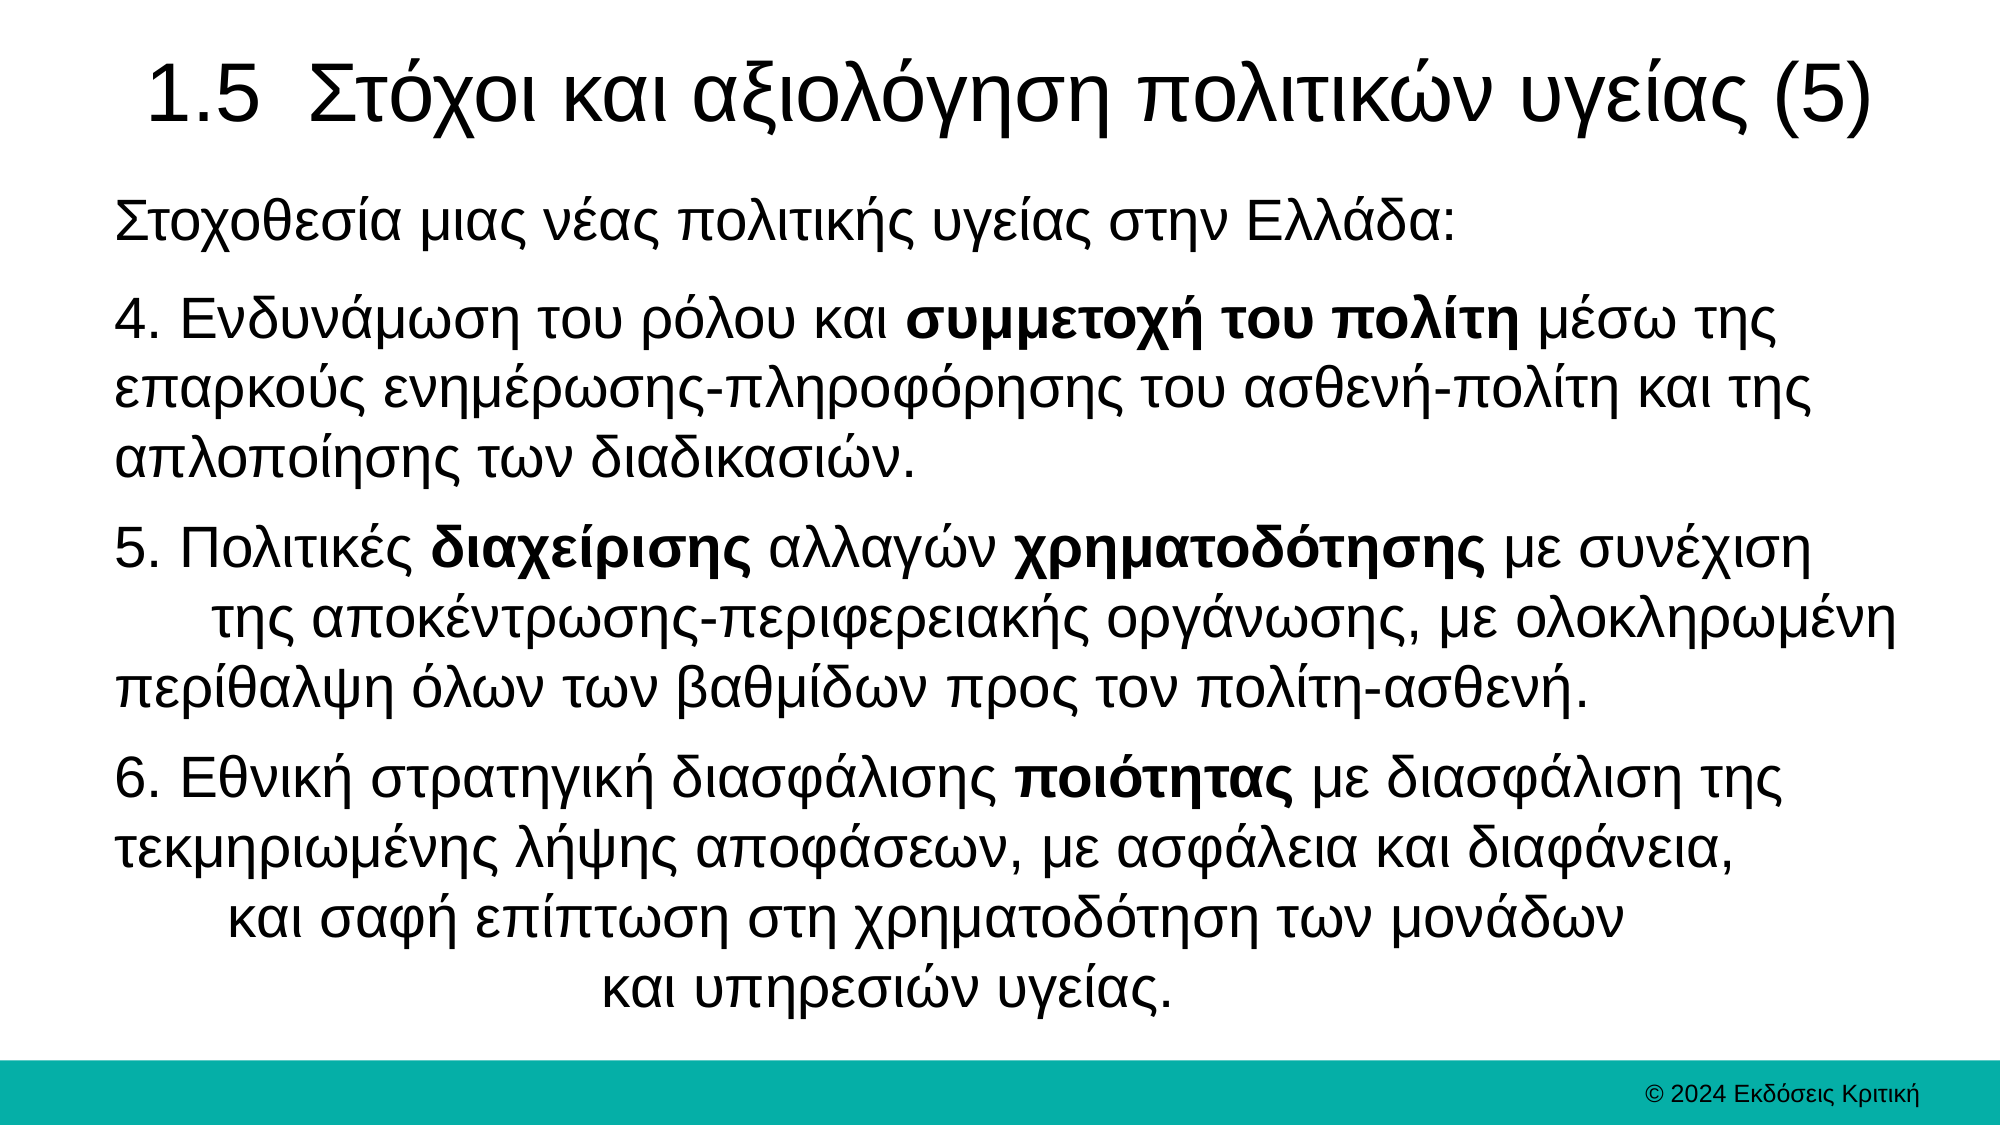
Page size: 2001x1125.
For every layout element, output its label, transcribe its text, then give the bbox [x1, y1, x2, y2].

text_box Στοχοθεσία μιας νέας πολιτικής υγείας στην Ελλάδα: 4. Ενδυνάμωση του ρόλου και συμμετοχή του πολίτη μέσω της επαρκούς ενημέρωσης-πληροφόρησης του ασθενή-πολίτη και της απλοποίησης των διαδικασιών. 5. Πολιτικές διαχείρισης αλλαγών χρηματοδότησης με συνέχιση της αποκέντρωσης-περιφερειακής οργάνωσης, με ολοκληρωμένη περίθαλψη όλων των βαθμίδων προς τον πολίτη-ασθενή. 6. Εθνική στρατηγική διασφάλισης ποιότητας με διασφάλιση της τεκμηριωμένης λήψης αποφάσεων, με ασφάλεια και διαφάνεια, και σαφή επίπτωση στη χρηματοδότηση των μονάδων και υπηρεσιών υγείας. [99, 148, 2000, 1027]
title 1.5 Στόχοι και αξιολόγηση πολιτικών υγείας (5) [99, 26, 1923, 147]
text_box [0, 1059, 2000, 1125]
text_box © 2024 Εκδόσεις Κριτική [1630, 1070, 2000, 1115]
